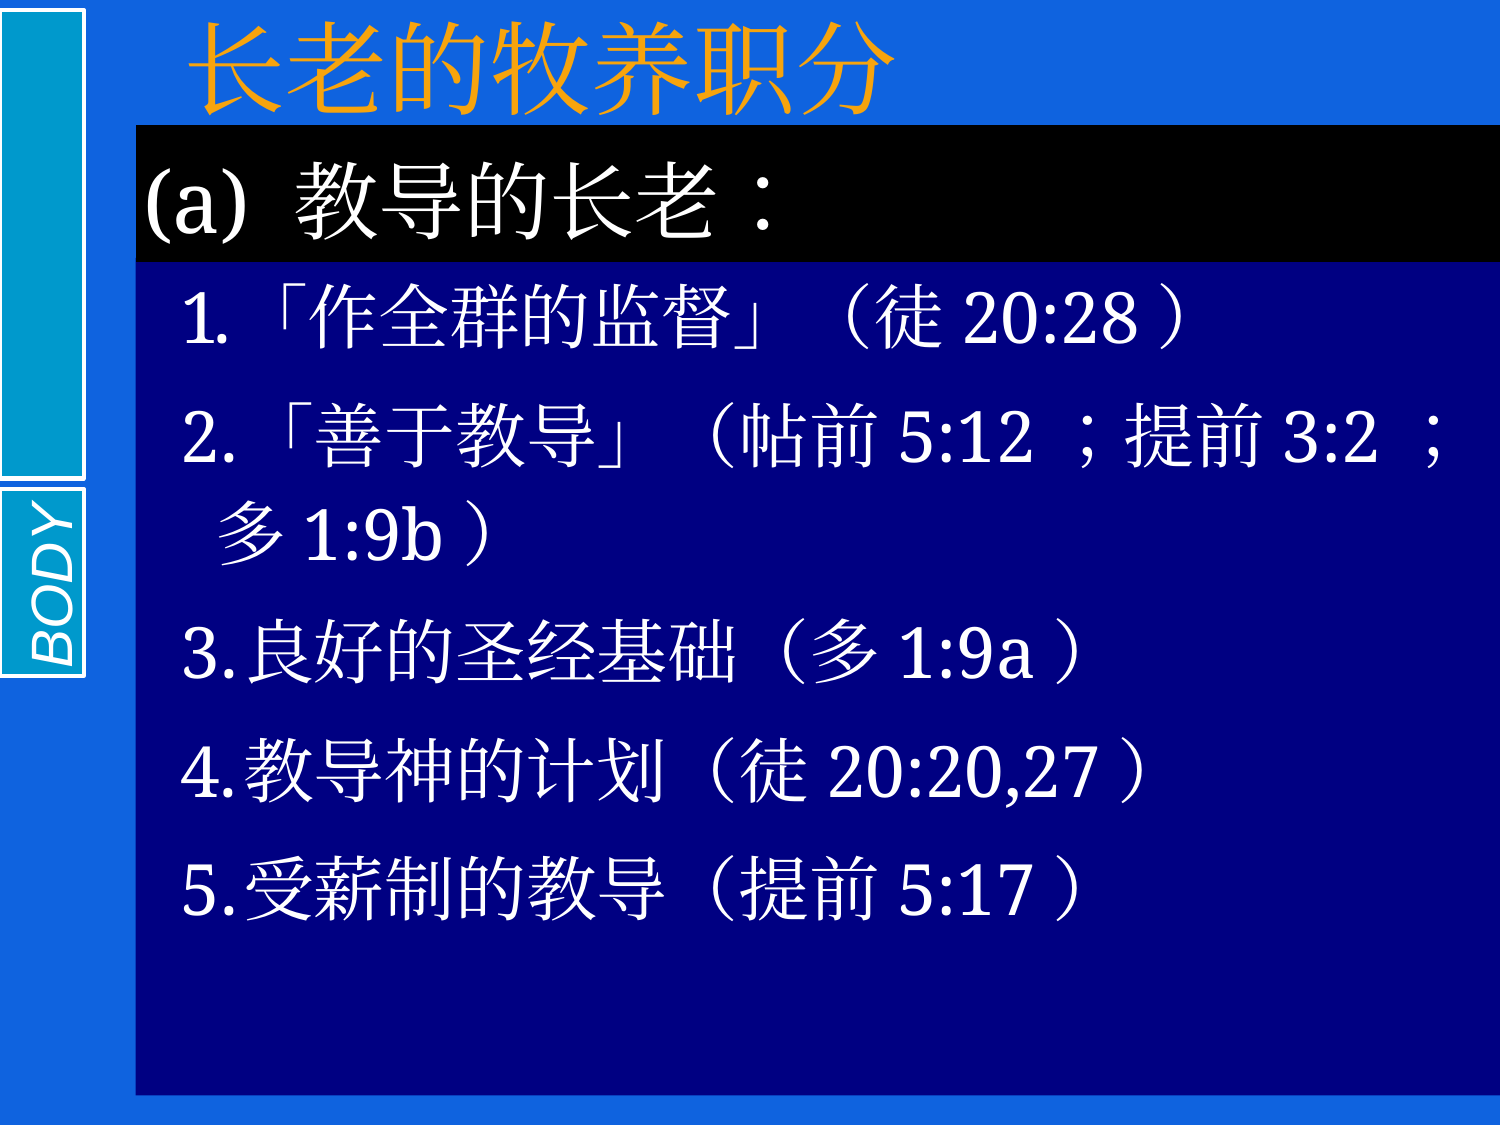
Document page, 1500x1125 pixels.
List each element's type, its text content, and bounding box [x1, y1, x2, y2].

text_box (a) 教导的长老： [135, 124, 1500, 252]
text_box INTRODUCTION [0, 9, 84, 479]
text_box 长老的牧养职分 [176, 0, 908, 116]
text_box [135, 252, 1500, 1096]
text_box BODY [0, 489, 84, 676]
